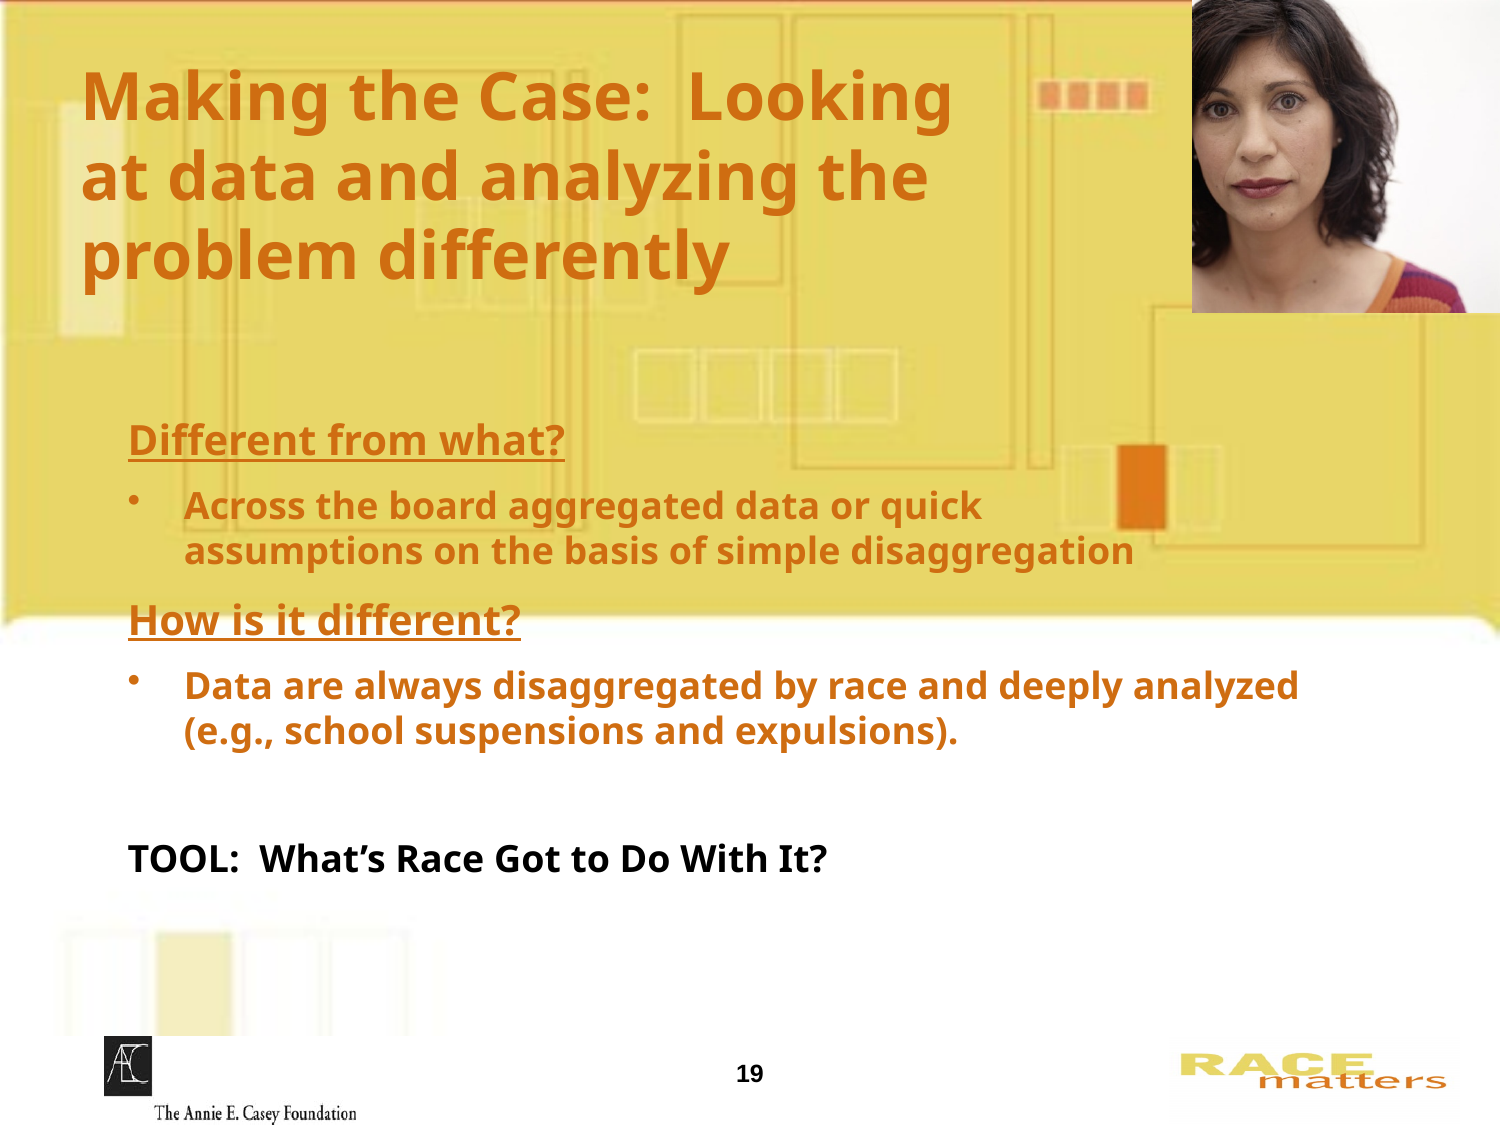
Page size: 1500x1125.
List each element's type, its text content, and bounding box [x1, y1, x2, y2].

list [1192, 0, 1500, 313]
slide_number 19 [693, 1049, 807, 1125]
picture [0, 0, 1500, 1125]
text_box [503, 40, 1187, 143]
title Making the Case: Looking at data and analyzing the problem differently [65, 54, 1041, 293]
list Different from what? Across the board aggregated data or quick assumptions on the basis of simple disaggregation How is it different? Data are always disaggregated by race and deeply analyzed (e.g., school suspensions and expulsions). TOOL: What’s Race Got to Do With It? [112, 405, 1410, 1038]
